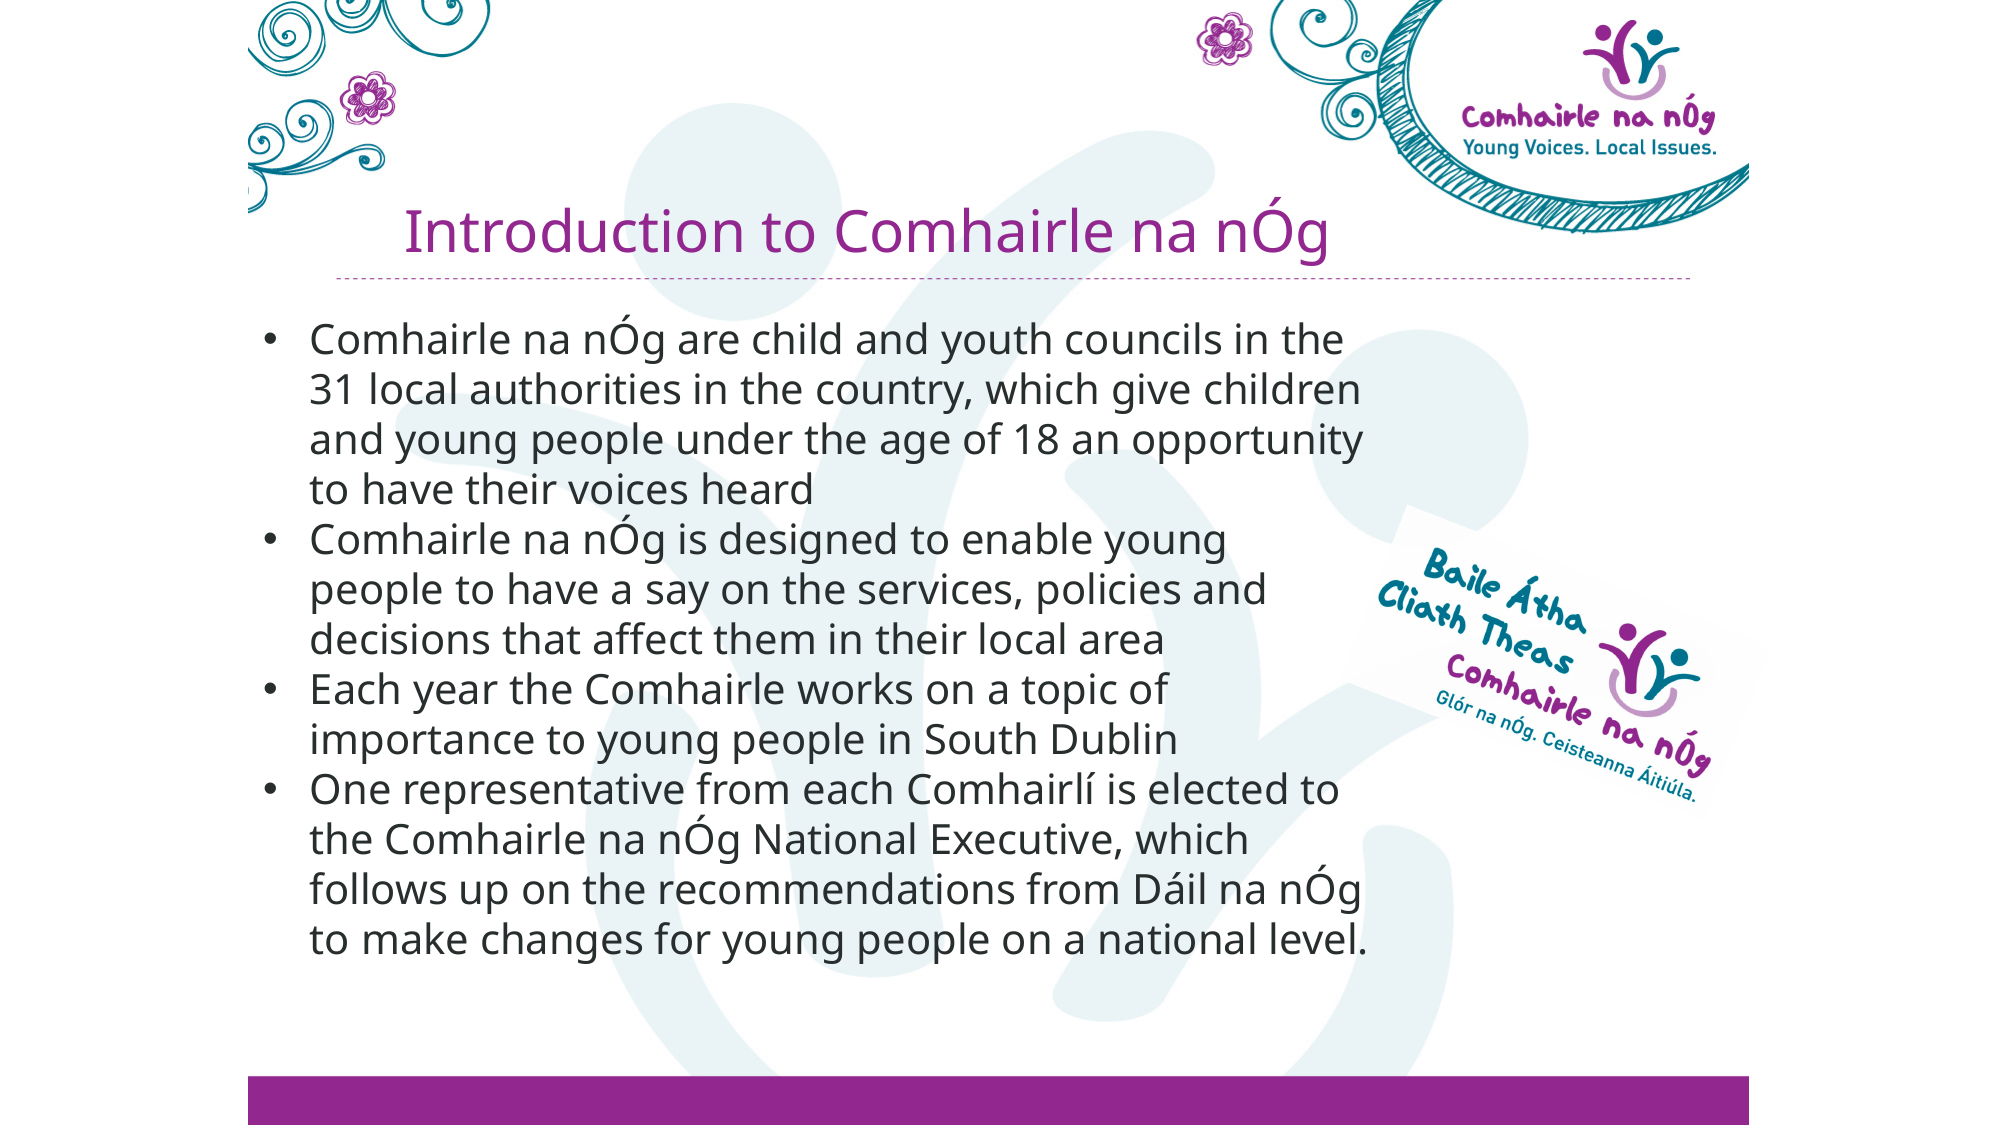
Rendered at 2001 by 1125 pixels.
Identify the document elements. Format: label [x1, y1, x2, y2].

picture [248, 0, 1770, 1125]
picture [248, 166, 265, 211]
